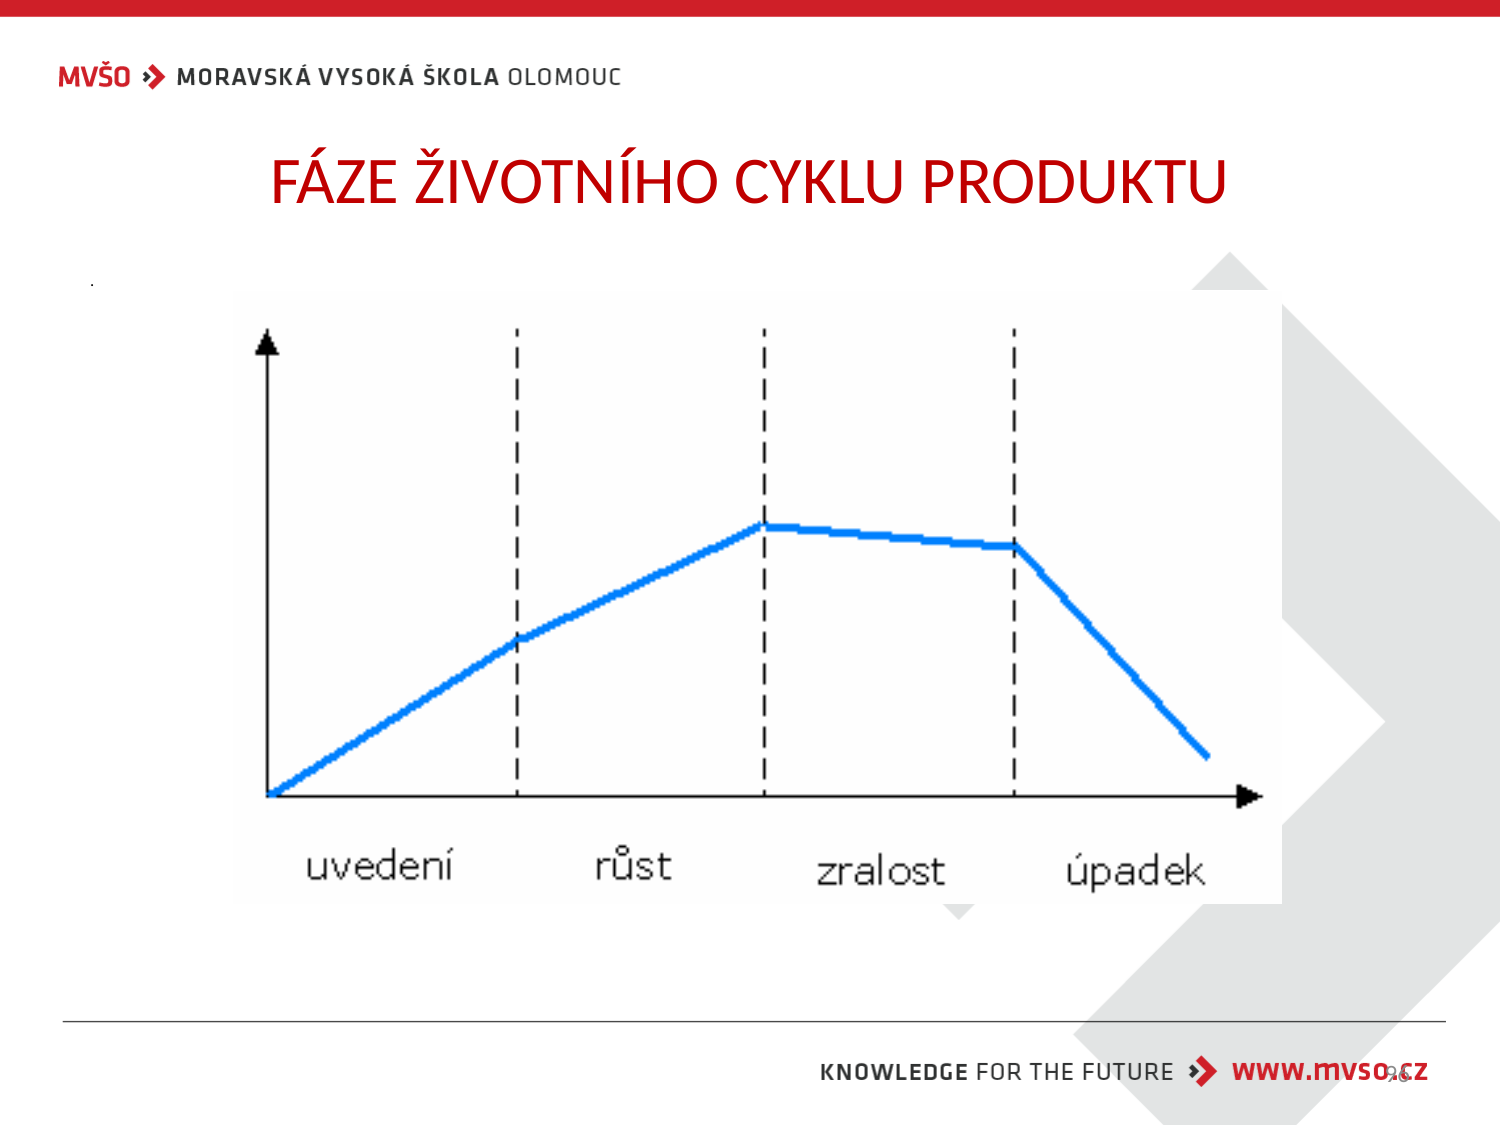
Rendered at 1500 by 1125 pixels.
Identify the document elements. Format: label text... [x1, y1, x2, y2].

picture [0, 0, 1500, 1125]
title FÁZE ŽIVOTNÍHO CYKLU PRODUKTU [75, 120, 1425, 233]
list . [75, 262, 1425, 1005]
slide_number 96 [1074, 1042, 1425, 1103]
